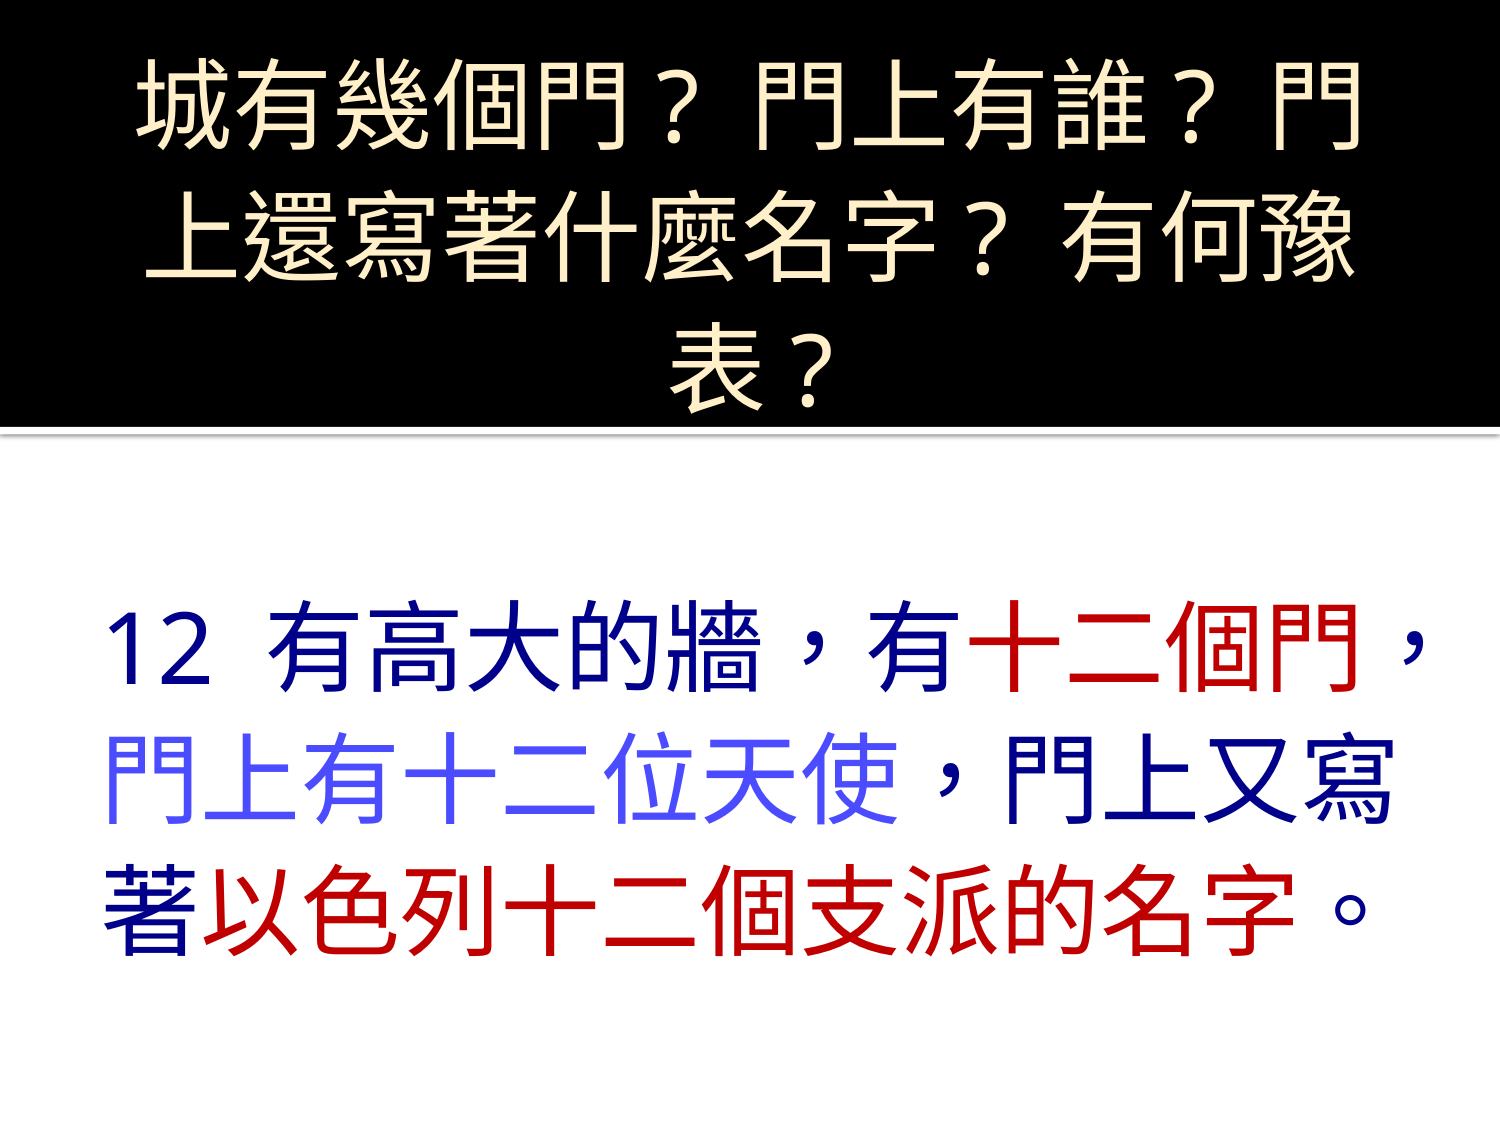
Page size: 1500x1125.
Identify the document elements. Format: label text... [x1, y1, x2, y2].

list 12 有高大的牆，有十二個門，門上有十二位天使，門上又寫著以色列十二個支派的名字。 [76, 488, 1427, 1052]
title 城有幾個門? 門上有誰? 門上還寫著什麼名字? 有何豫表? [92, 46, 1408, 412]
